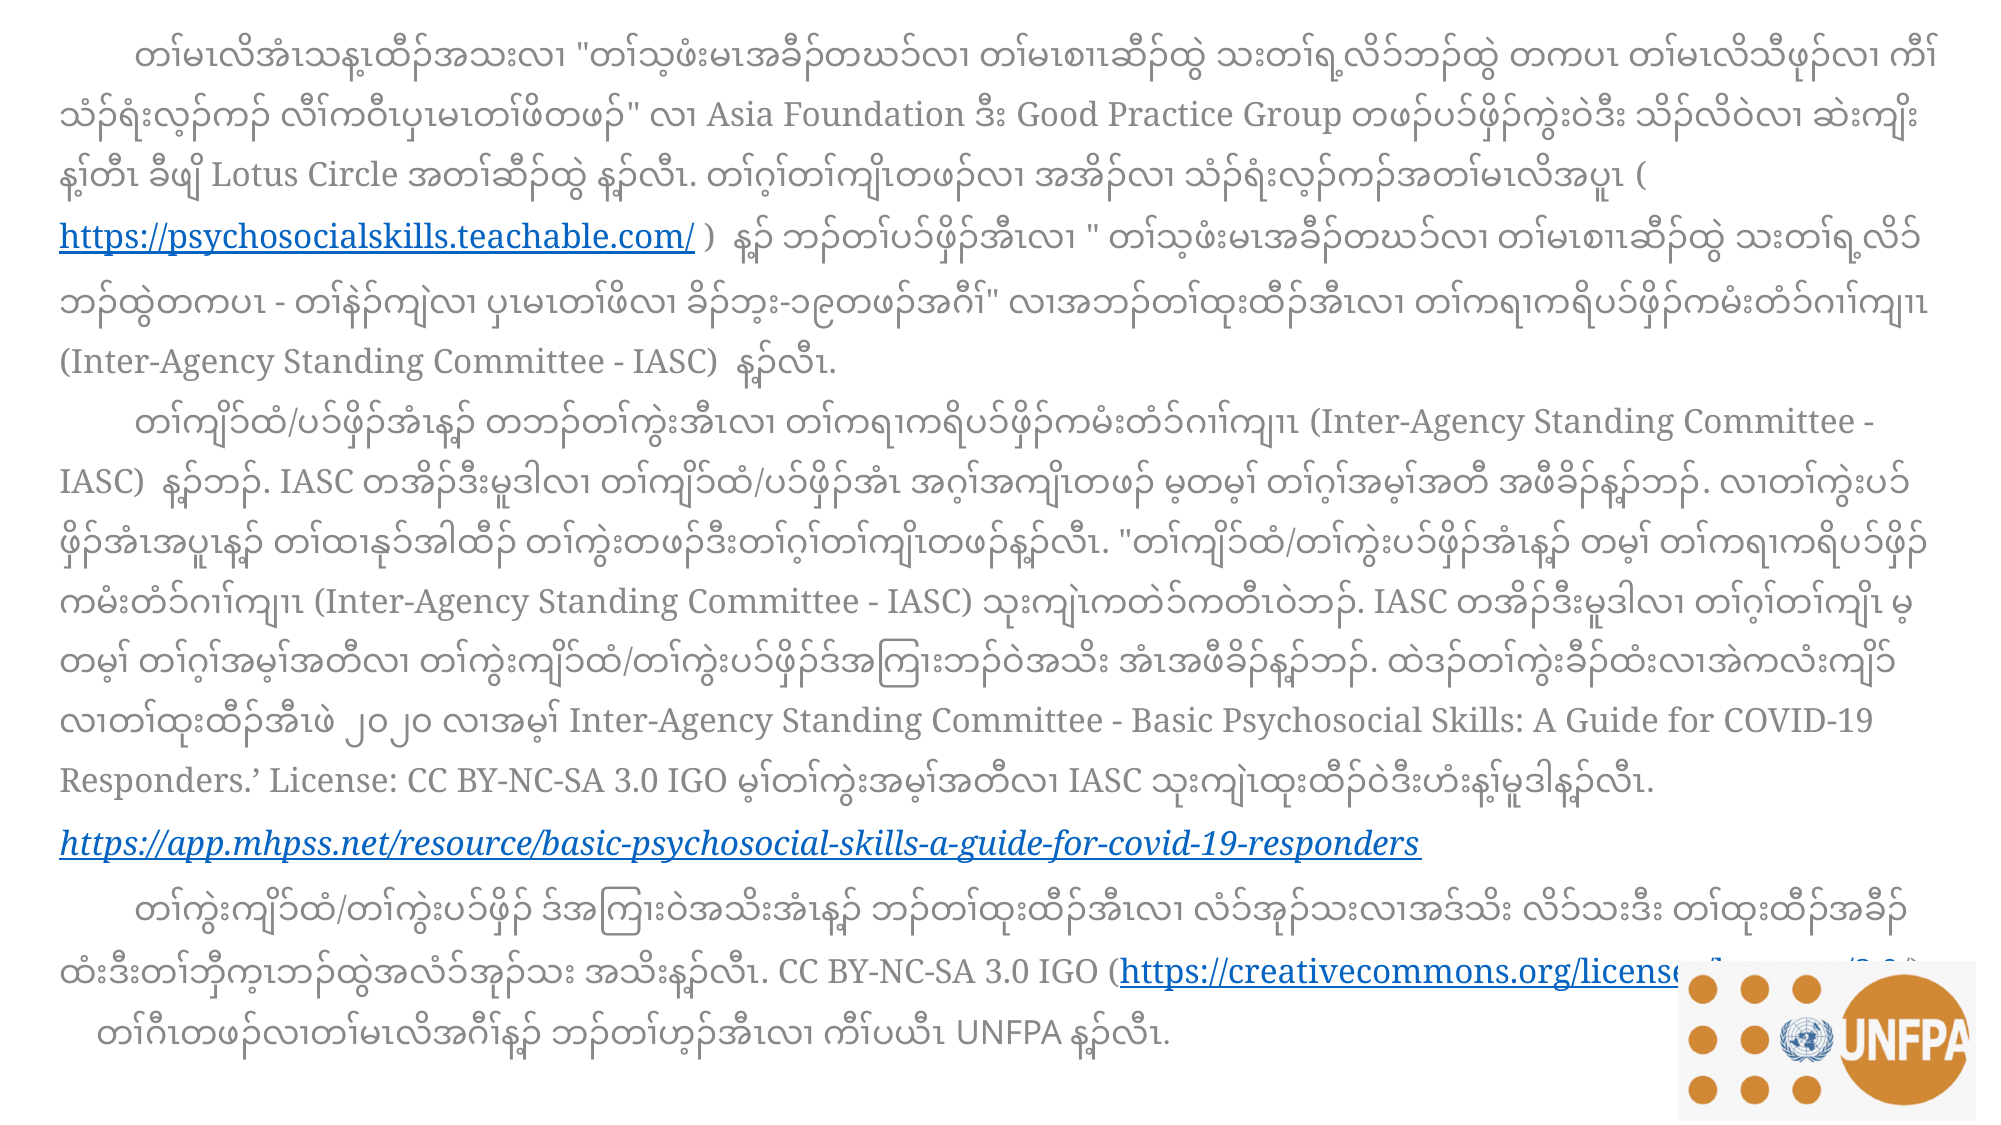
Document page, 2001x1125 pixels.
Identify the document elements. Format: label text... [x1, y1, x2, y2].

list တၢ်မၤလိအံၤသန့ၤထီၣ်အသးလၢ "တၢ်သ့ဖံးမၤအခီၣ်တဃၥ်လၢ တၢ်မၤစၢၤဆီၣ်ထွဲ သးတၢ်ရ့လိၥ်ဘၣ်ထွဲ တကပၤ တၢ်မၤလိသီဖုၣ်လၢ ကီၢ်သံၣ်ရံးလ့ၣ်ကၣ် လီၢ်ကဝီၤပှၤမၤတၢ်ဖိတဖၣ်" လၢ Asia Foundation ဒီး Good Practice Group တဖၣ်ပၥ်ဖှိၣ်ကွဲးဝဲဒီး သိၣ်လိဝဲလၢ ဆဲးကျိးန့ၢ်တီၤ ခီဖျိ Lotus Circle အတၢ်ဆီၣ်ထွဲ န့ၣ်လီၤ. တၢ်ဂ့ၢ်တၢ်ကျိၤတဖၣ်လၢ အအိၣ်လၢ သံၣ်ရံးလ့ၣ်ကၣ်အတၢ်မၤလိအပူၤ (https://psychosocialskills.teachable.com/ ) န့ၣ် ဘၣ်တၢ်ပၥ်ဖှိၣ်အီၤလၢ " တၢ်သ့ဖံးမၤအခီၣ်တဃၥ်လၢ တၢ်မၤစၢၤဆီၣ်ထွဲ သးတၢ်ရ့လိၥ်ဘၣ်ထွဲတကပၤ - တၢ်နဲၣ်ကျဲလၢ ပှၤမၤတၢ်ဖိလၢ ခိၣ်ဘ့း-၁၉တဖၣ်အဂီၢ်" လၢအဘၣ်တၢ်ထုးထီၣ်အီၤလၢ တၢ်ကရၢကရိပၥ်ဖှိၣ်ကမံးတံၥ်ဂၢၢ်ကျၢၤ (Inter-Agency Standing Committee - IASC) န့ၣ်လီၤ. တၢ်ကျိၥ်ထံ/ပၥ်ဖှိၣ်အံၤန့ၣ် တဘၣ်တၢ်ကွဲးအီၤလၢ တၢ်ကရၢကရိပၥ်ဖှိၣ်ကမံးတံၥ်ဂၢၢ်ကျၢၤ (Inter-Agency Standing Committee - IASC) န့ၣ်ဘၣ်. IASC တအိၣ်ဒီးမူဒါလၢ တၢ်ကျိၥ်ထံ/ပၥ်ဖှိၣ်အံၤ အဂ့ၢ်အကျိၤတဖၣ် မ့တမ့ၢ် တၢ်ဂ့ၢ်အမ့ၢ်အတီ အဖီခိၣ်န့ၣ်ဘၣ်. လၢတၢ်ကွဲးပၥ်ဖှိၣ်အံၤအပူၤန့ၣ် တၢ်ထၢနုၥ်အါထီၣ် တၢ်ကွဲးတဖၣ်ဒီးတၢ်ဂ့ၢ်တၢ်ကျိၤတဖၣ်န့ၣ်လီၤ. "တၢ်ကျိၥ်ထံ/တၢ်ကွဲးပၥ်ဖှိၣ်အံၤန့ၣ် တမ့ၢ် တၢ်ကရၢကရိပၥ်ဖှိၣ် ကမံးတံၥ်ဂၢၢ်ကျၢၤ (Inter-Agency Standing Committee - IASC) သုးကျဲၤကတဲၥ်ကတီၤဝဲဘၣ်. IASC တအိၣ်ဒီးမူဒါလၢ တၢ်ဂ့ၢ်တၢ်ကျိၤ မ့တမ့ၢ် တၢ်ဂ့ၢ်အမ့ၢ်အတီလၢ တၢ်ကွဲးကျိၥ်ထံ/တၢ်ကွဲးပၥ်ဖှိၣ်ဒ်အကြၢးဘၣ်ဝဲအသိး အံၤအဖီခိၣ်န့ၣ်ဘၣ်. ထဲဒၣ်တၢ်ကွဲးခီၣ်ထံးလၢအဲကလံးကျိၥ် လၢတၢ်ထုးထီၣ်အီၤဖဲ ၂၀၂၀ လၢအမ့ၢ် Inter-Agency Standing Committee - Basic Psychosocial Skills: A Guide for COVID-19 Responders.’ License: CC BY-NC-SA 3.0 IGO မ့ၢ်တၢ်ကွဲးအမ့ၢ်အတီလၢ IASC သုးကျဲၤထုးထီၣ်ဝဲဒီးဟံးန့ၢ်မူဒါန့ၣ်လီၤ. https://app.mhpss.net/resource/basic-psychosocial-skills-a-guide-for-covid-19-responders တၢ်ကွဲးကျိၥ်ထံ/တၢ်ကွဲးပၥ်ဖှိၣ် ဒ်အကြၢးဝဲအသိးအံၤန့ၣ် ဘၣ်တၢ်ထုးထီၣ်အီၤလၢ လံၥ်အုၣ်သးလၢအဒ်သိး လိၥ်သးဒီး တၢ်ထုးထီၣ်အခီၣ်ထံးဒီးတၢ်ဘှီက့ၤဘၣ်ထွဲအလံၥ်အုၣ်သး အသိးန့ၣ်လီၤ. CC BY-NC-SA 3.0 IGO (https://creativecommons.org/licenses/by-nc-sa/3.0/) တၢ်ဂီၤတဖၣ်လၢတၢ်မၤလိအဂီၢ်န့ၣ် ဘၣ်တၢ်ဟ့ၣ်အီၤလၢ ကီၢ်ပယီၤ UNFPA န့ၣ်လီၤ. [44, 5, 1956, 1125]
picture [1678, 960, 1976, 1125]
